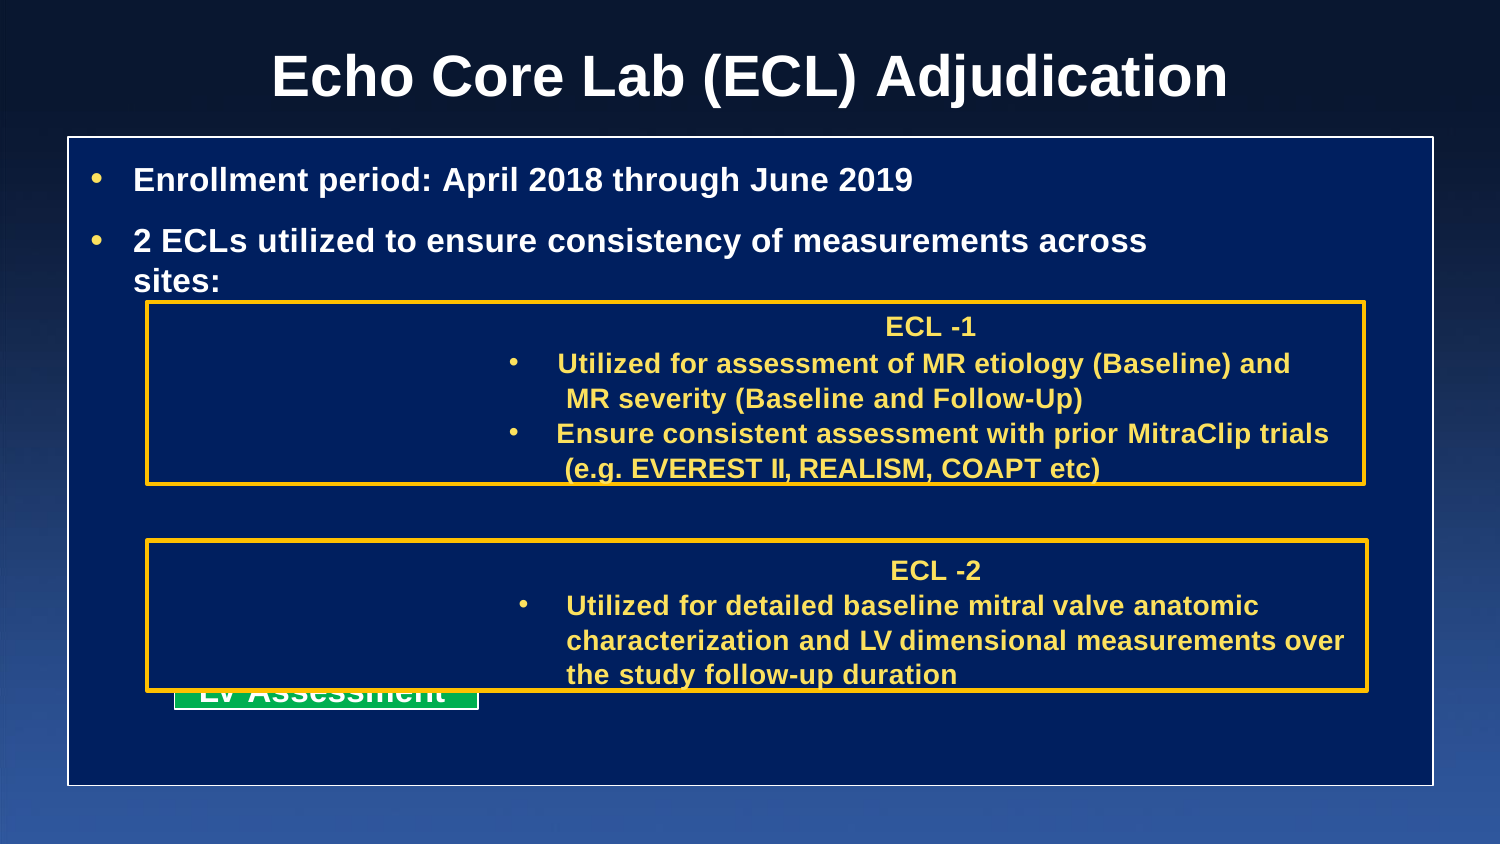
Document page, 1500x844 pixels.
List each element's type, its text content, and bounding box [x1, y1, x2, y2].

text_box ECL -1 Utilized for assessment of MR etiology (Baseline) and MR severity (Baseline and Follow-Up) Ensure consistent assessment with prior MitraClip trials (e.g. EVEREST II, REALISM, COAPT etc) [146, 301, 1365, 484]
text_box [68, 136, 1434, 786]
text_box Enrollment period: April 2018 through June 2019 2 ECLs utilized to ensure consistency of measurements across sites: [88, 138, 1234, 300]
picture [0, 0, 1500, 844]
title Echo Core Lab (ECL) Adjudication [269, 35, 1231, 180]
text_box LV Assessment [174, 691, 479, 709]
text_box ECL -2 Utilized for detailed baseline mitral valve anatomic characterization and LV dimensional measurements over the study follow-up duration [146, 540, 1367, 691]
